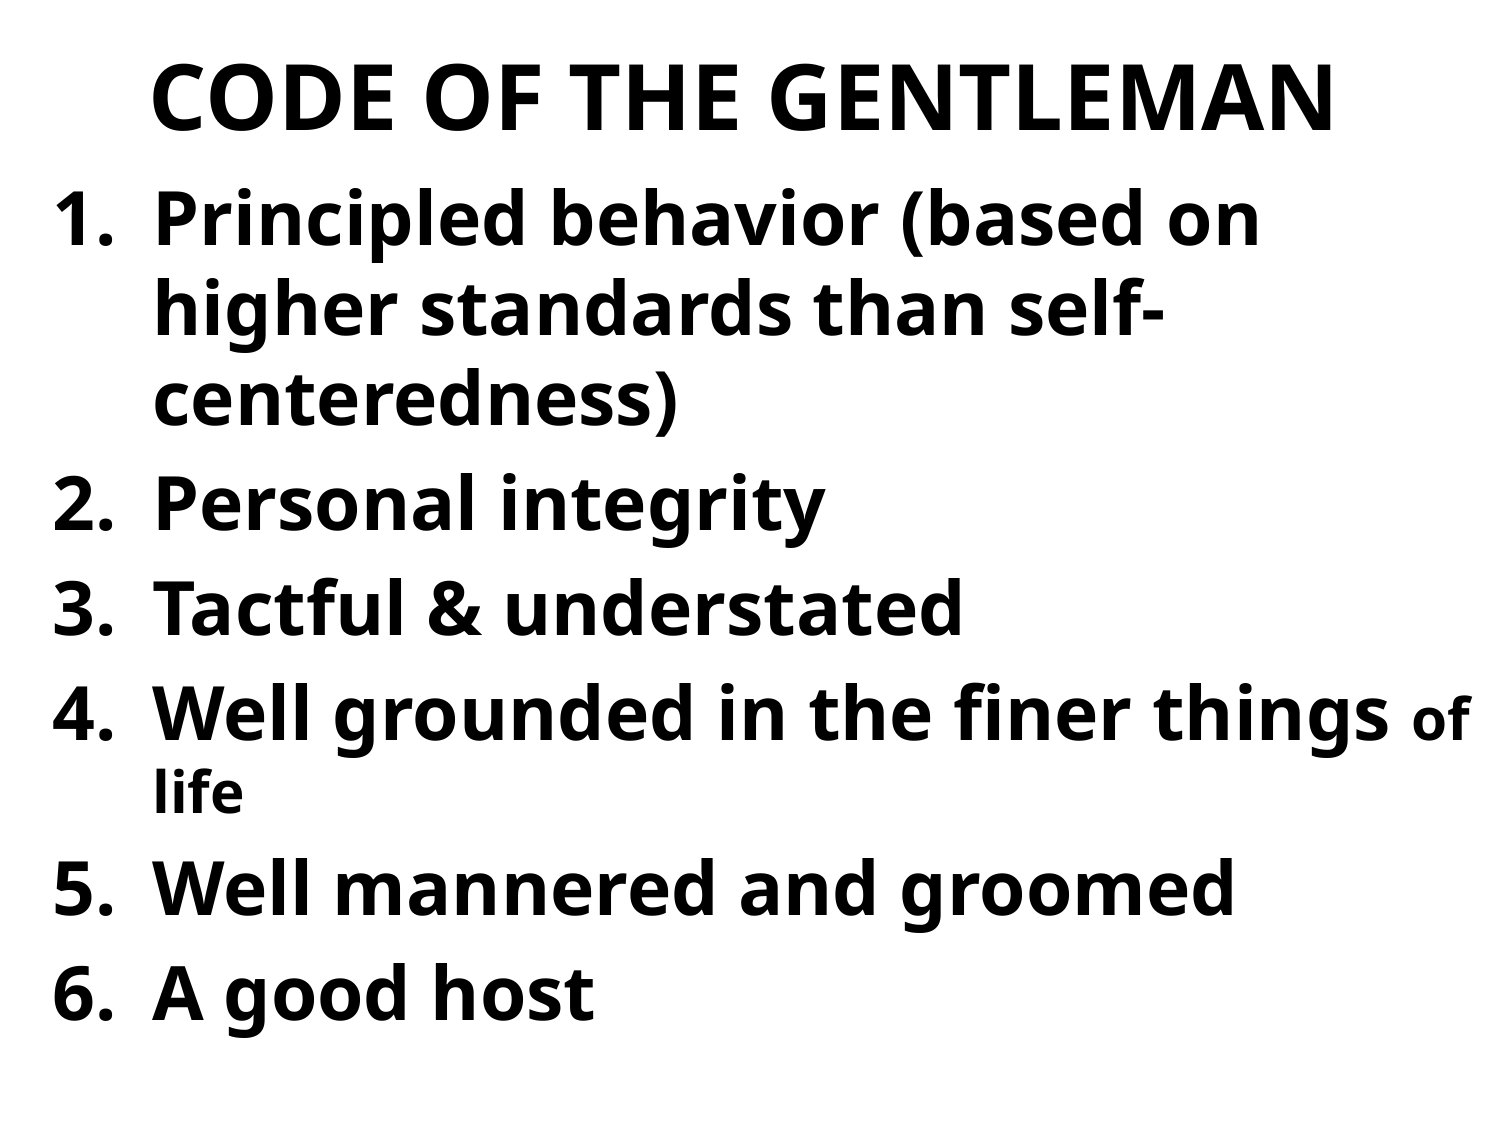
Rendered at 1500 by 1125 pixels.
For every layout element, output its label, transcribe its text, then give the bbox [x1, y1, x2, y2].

list Principled behavior (based on higher standards than self-centeredness) Personal integrity Tactful & understated Well grounded in the finer things of life Well mannered and groomed A good host [37, 162, 1500, 1100]
title CODE OF THE GENTLEMAN [24, 24, 1465, 163]
